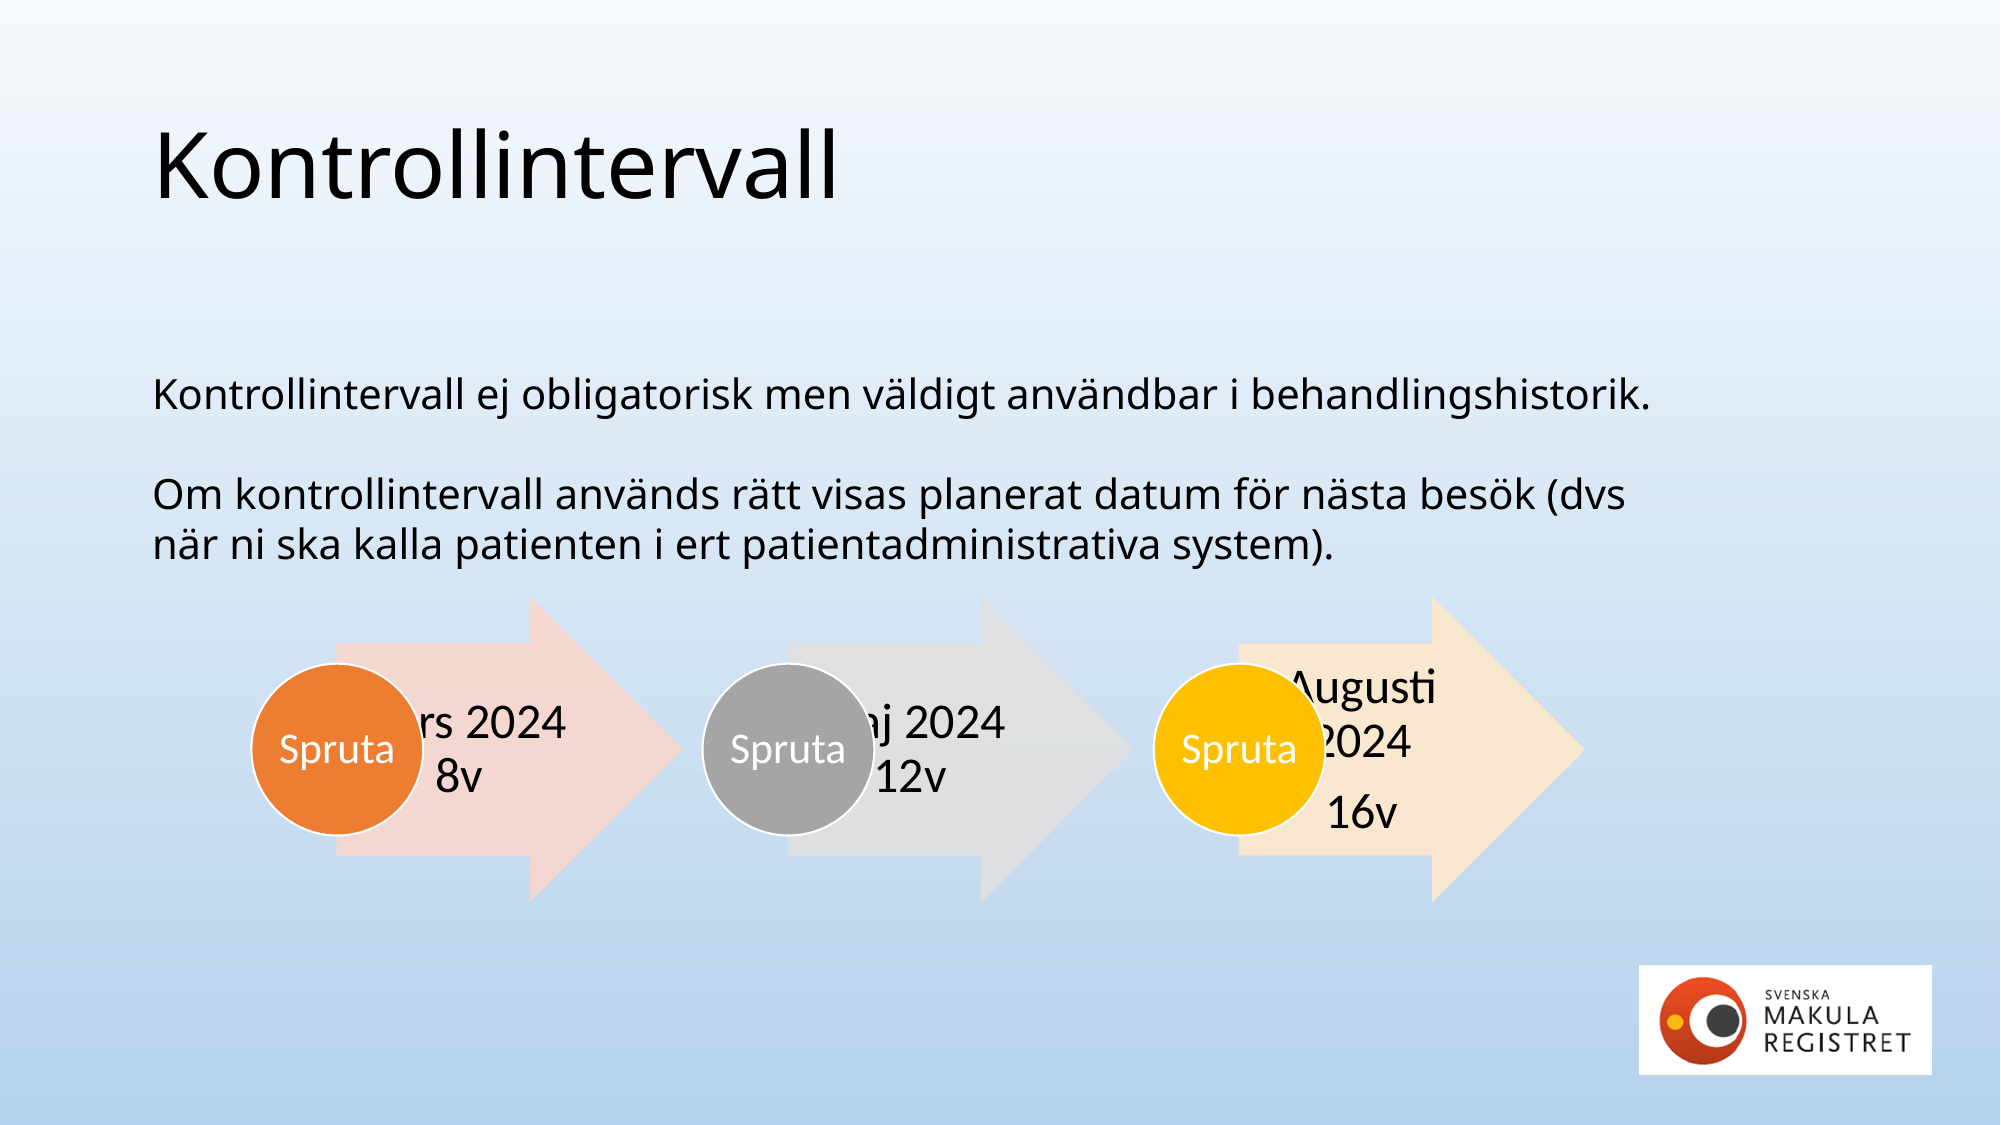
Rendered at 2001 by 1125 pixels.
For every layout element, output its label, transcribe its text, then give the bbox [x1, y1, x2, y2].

title Kontrollintervall [137, 59, 1863, 278]
text_box Kontrollintervall ej obligatorisk men väldigt användbar i behandlingshistorik. Om kontrollintervall används rätt visas planerat datum för nästa besök (dvs när ni ska kalla patienten i ert patientadministrativa system). [1585, 360, 1676, 666]
picture [1639, 965, 1932, 1075]
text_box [250, 305, 1585, 1125]
text_box Kontrollintervall ej obligatorisk men väldigt användbar i behandlingshistorik. Om kontrollintervall används rätt visas planerat datum för nästa besök (dvs när ni ska kalla patienten i ert patientadministrativa system). [137, 360, 250, 666]
